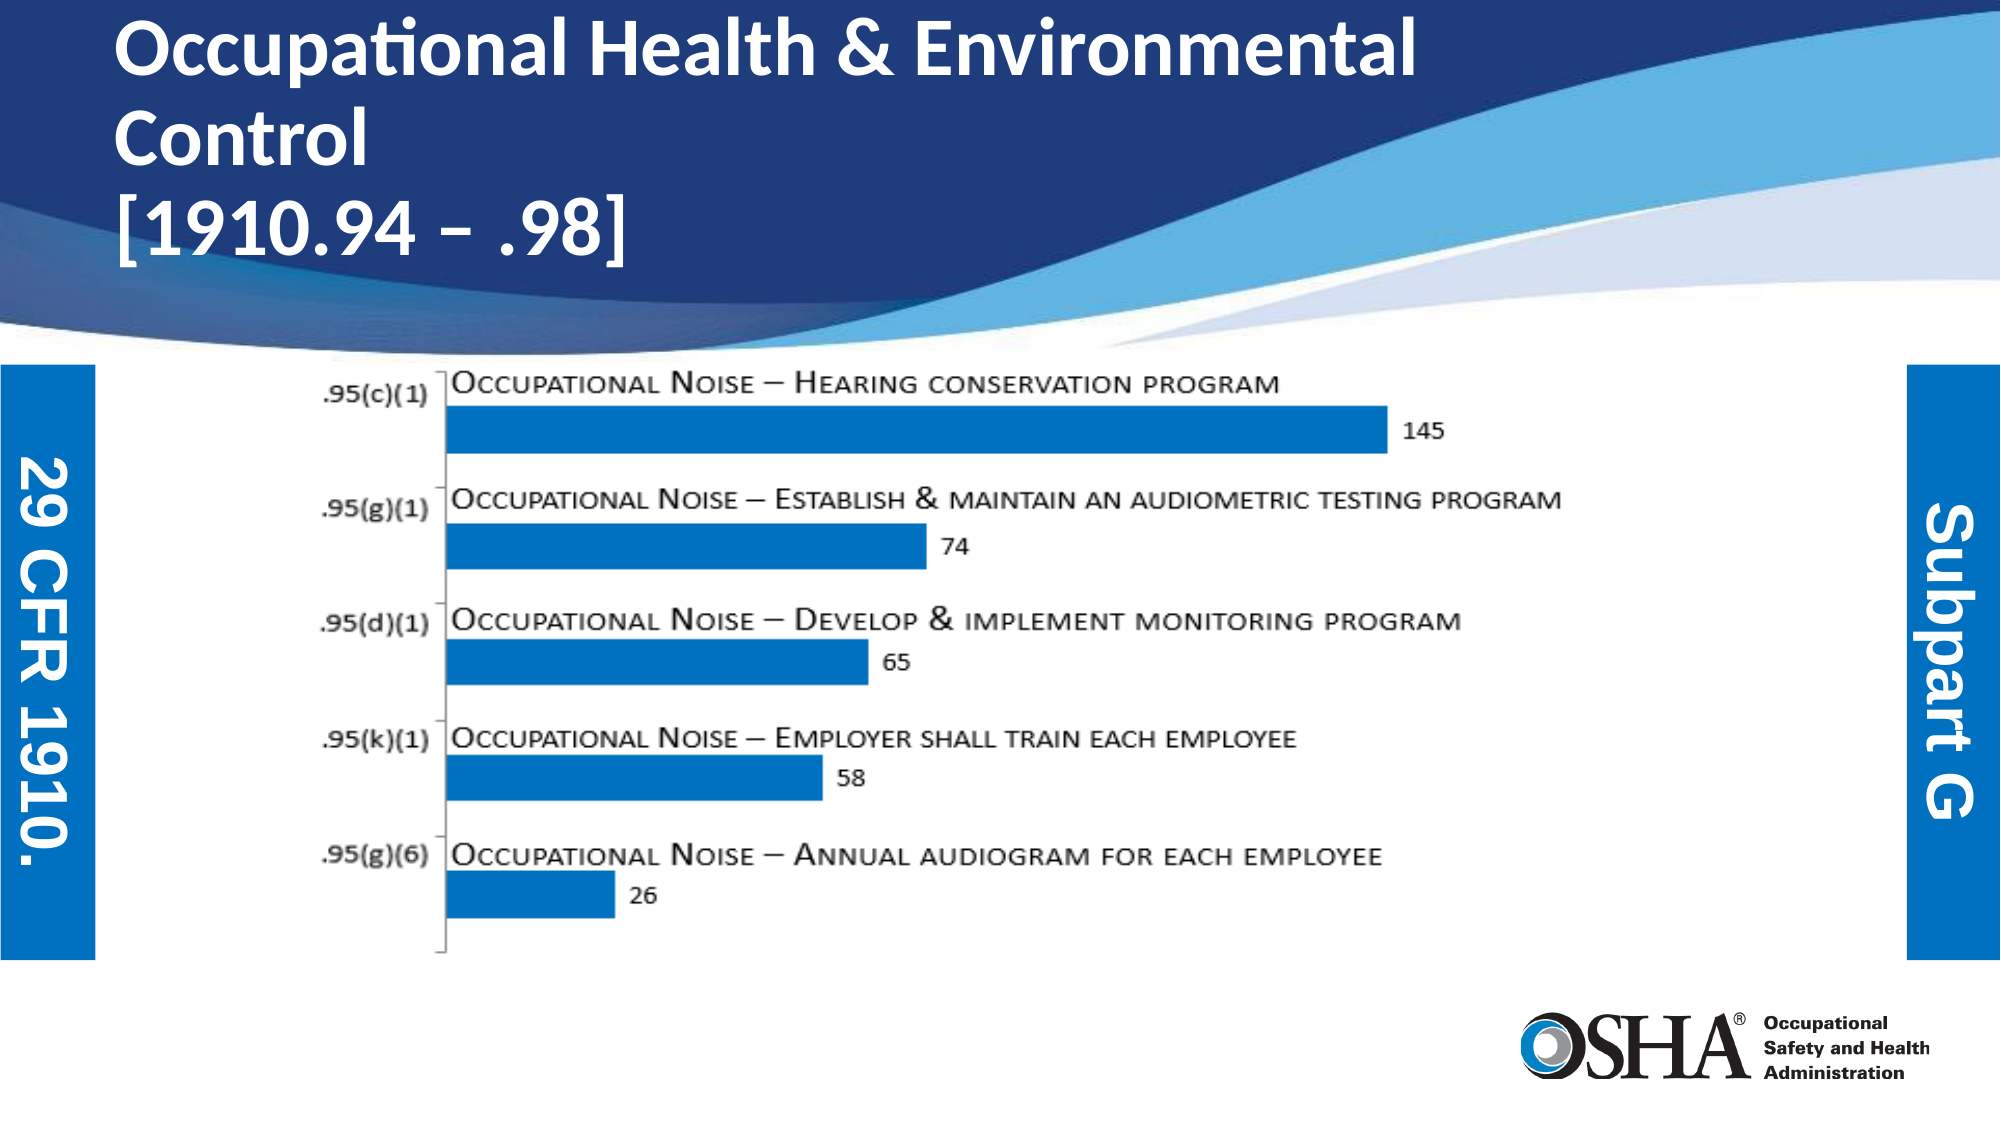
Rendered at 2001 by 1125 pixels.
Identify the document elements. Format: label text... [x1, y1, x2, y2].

title Occupational Health & Environmental Control [1910.94 – .98] [99, 45, 1584, 233]
picture [0, 0, 2000, 363]
text_box Subpart G [1906, 364, 2000, 961]
text_box 29 CFR 1910. [0, 364, 96, 961]
picture [299, 364, 1576, 961]
